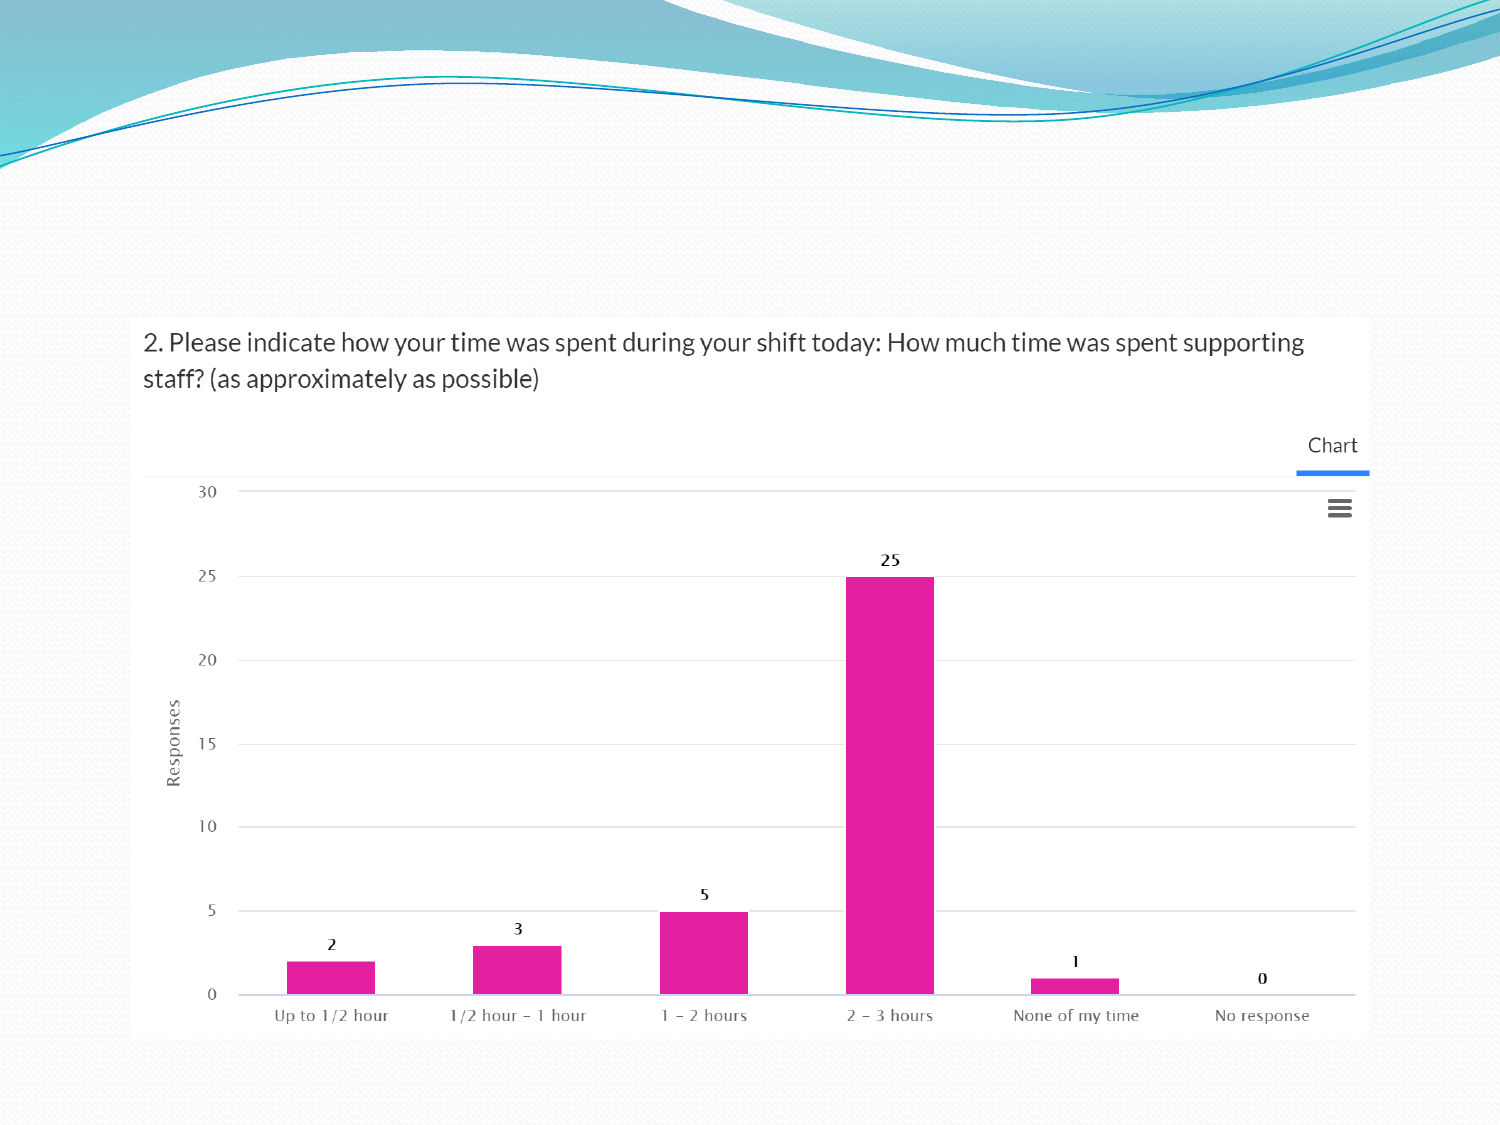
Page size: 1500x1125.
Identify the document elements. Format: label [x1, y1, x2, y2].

list [130, 317, 1370, 1038]
